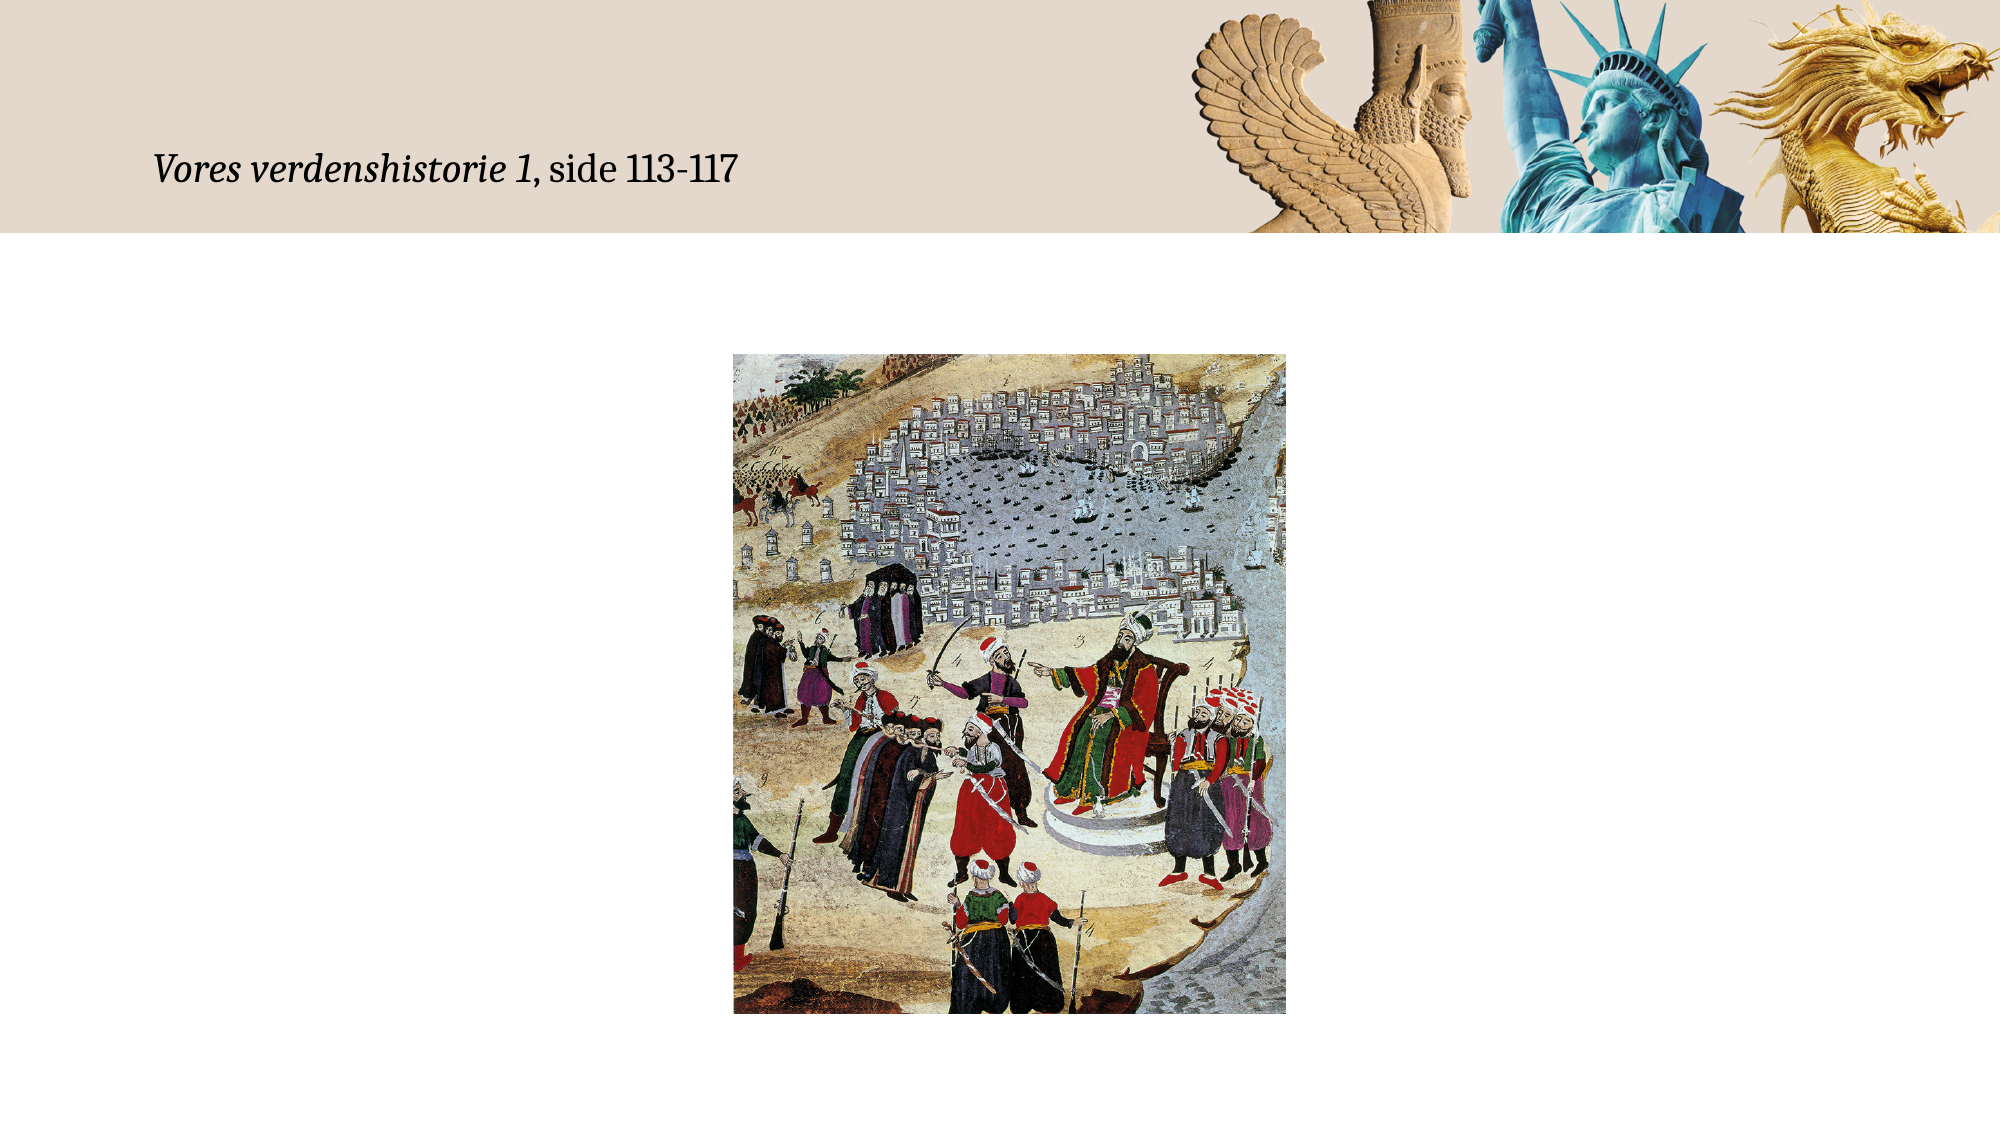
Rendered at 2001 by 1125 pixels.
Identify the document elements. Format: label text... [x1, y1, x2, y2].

title Vores verdenshistorie 1, side 113-117 [137, 59, 1863, 278]
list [733, 354, 1286, 1014]
picture [0, 0, 2000, 233]
